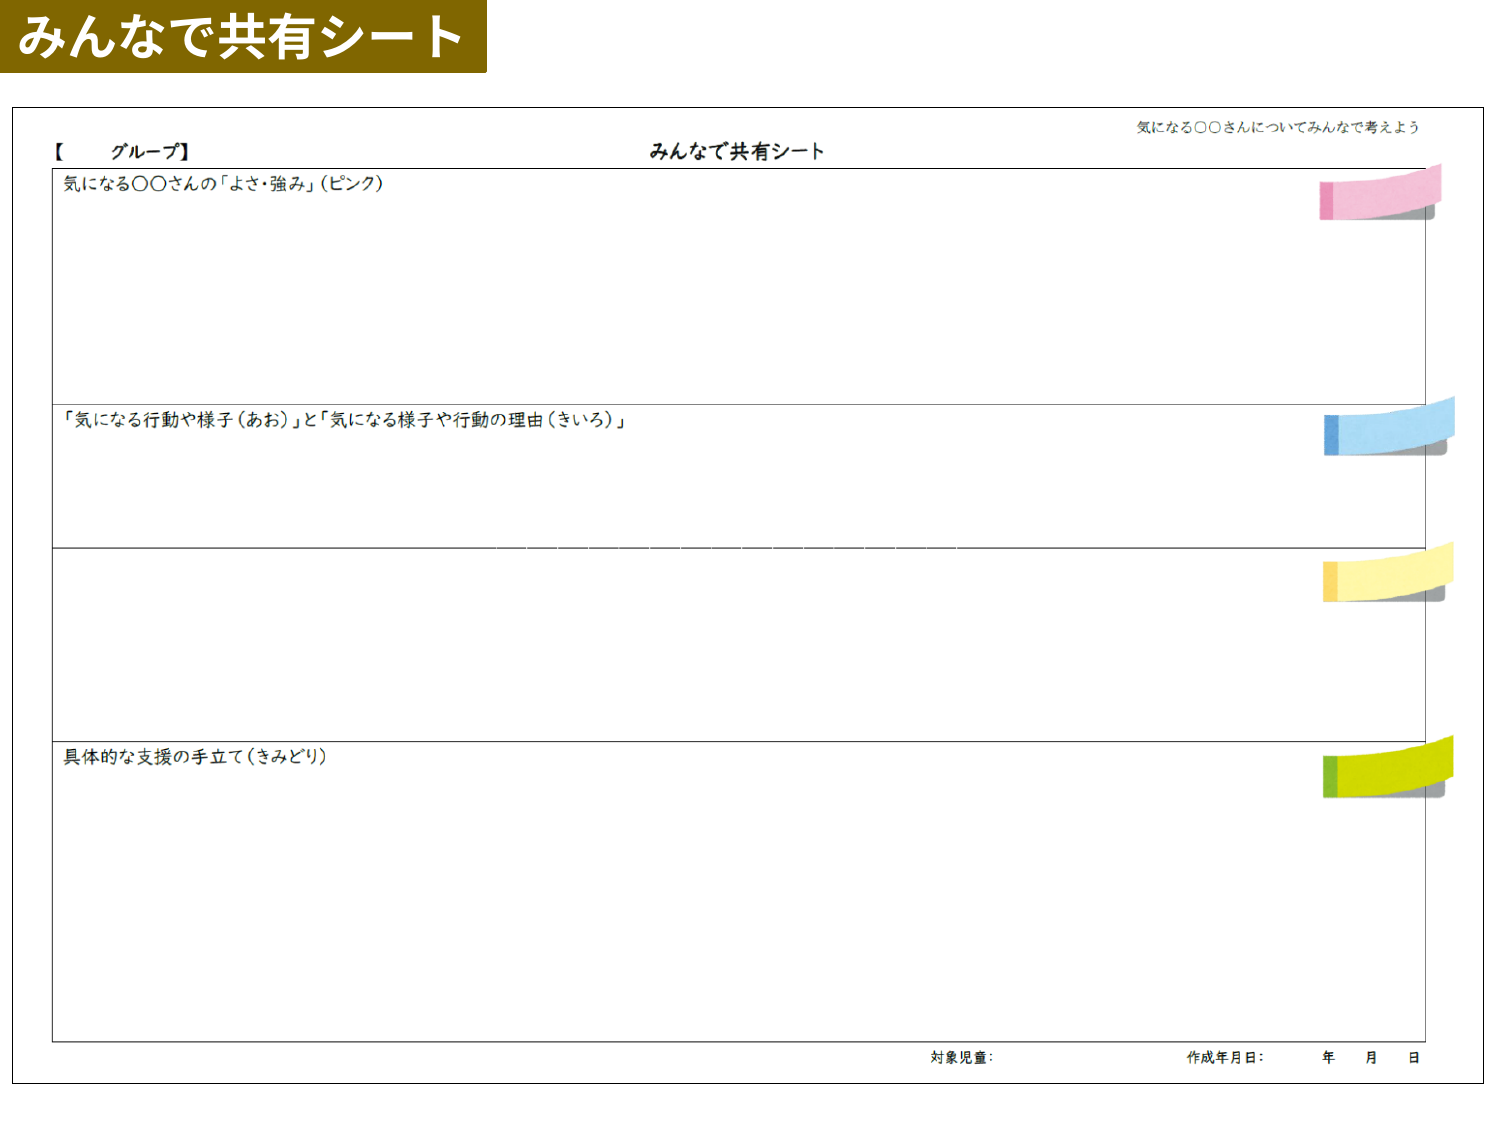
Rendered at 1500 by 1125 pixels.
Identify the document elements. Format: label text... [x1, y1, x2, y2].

text_box みんなで共有シート [0, 0, 486, 72]
picture [12, 107, 1484, 1084]
